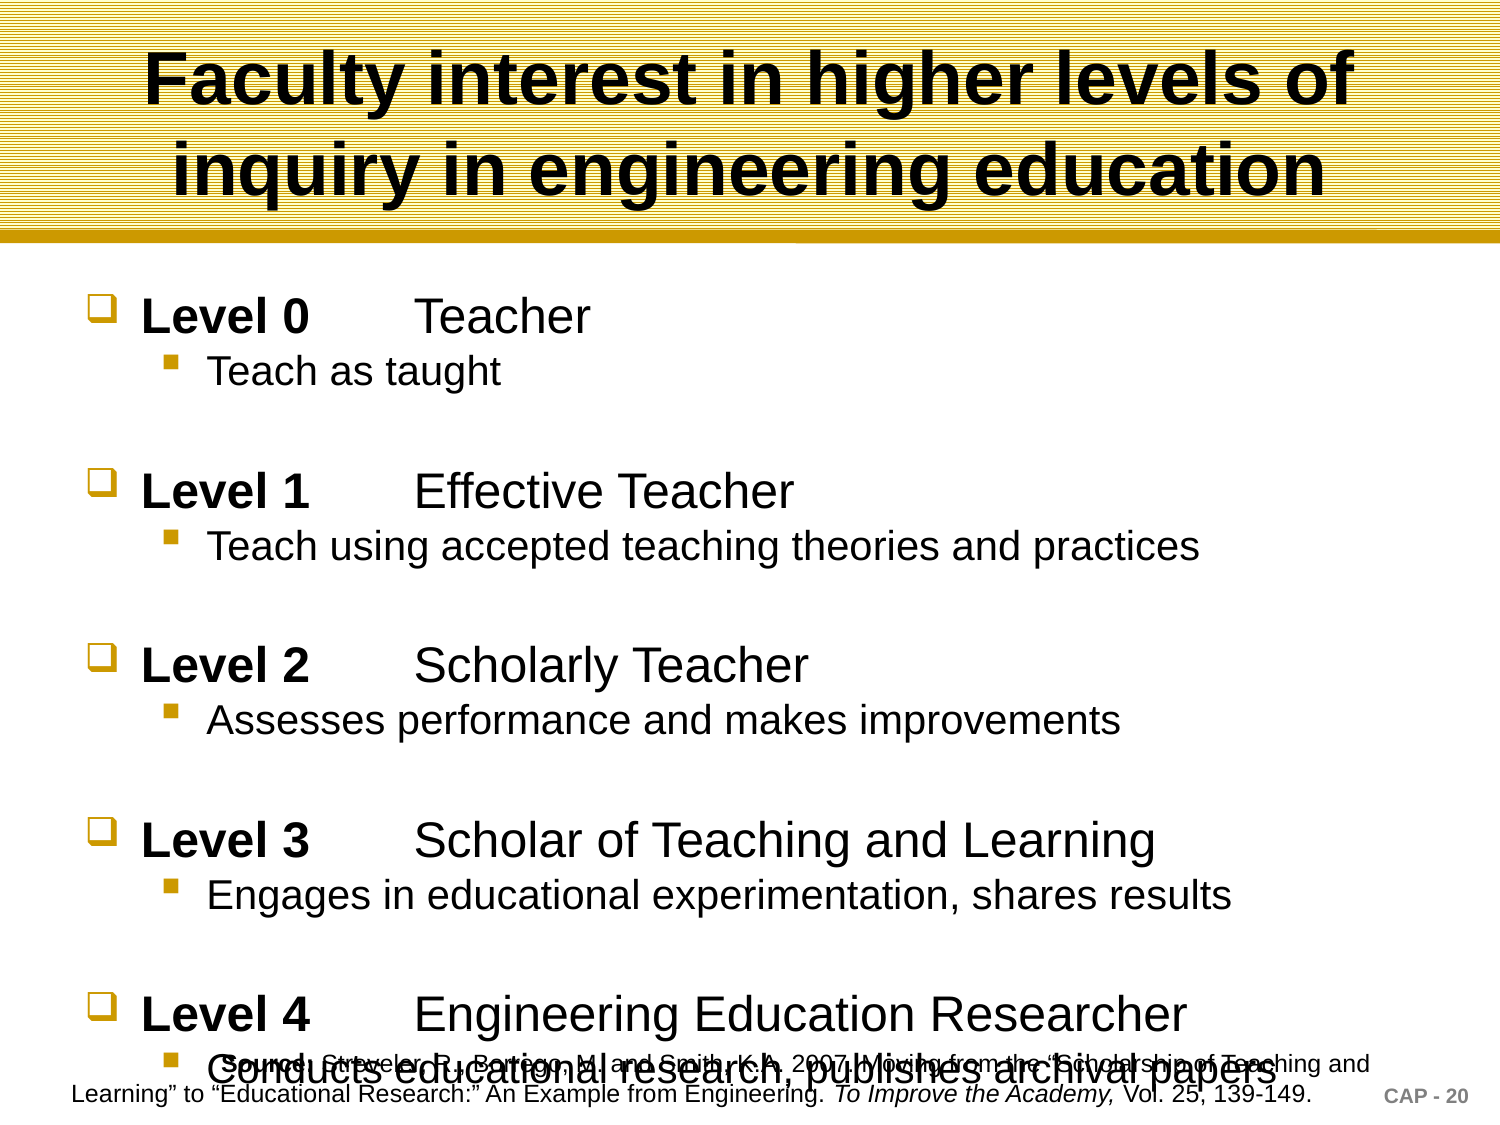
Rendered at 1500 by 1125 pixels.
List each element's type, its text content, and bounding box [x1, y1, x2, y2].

title Faculty interest in higher levels of inquiry in engineering education [0, 26, 1500, 214]
text_box Source: Streveler, R., Borrego, M. and Smith, K.A. 2007. Moving from the “Scholarship of Teaching and Learning” to “Educational Research:” An Example from Engineering. To Improve the Academy, Vol. 25, 139-149. [0, 1039, 1500, 1115]
list Level 0 Teacher Teach as taught Level 1 Effective Teacher Teach using accepted teaching theories and practices Level 2 Scholarly Teacher Assesses performance and makes improvements Level 3 Scholar of Teaching and Learning Engages in educational experimentation, shares results Level 4 Engineering Education Researcher Conducts educational research, publishes archival papers [69, 276, 1418, 987]
